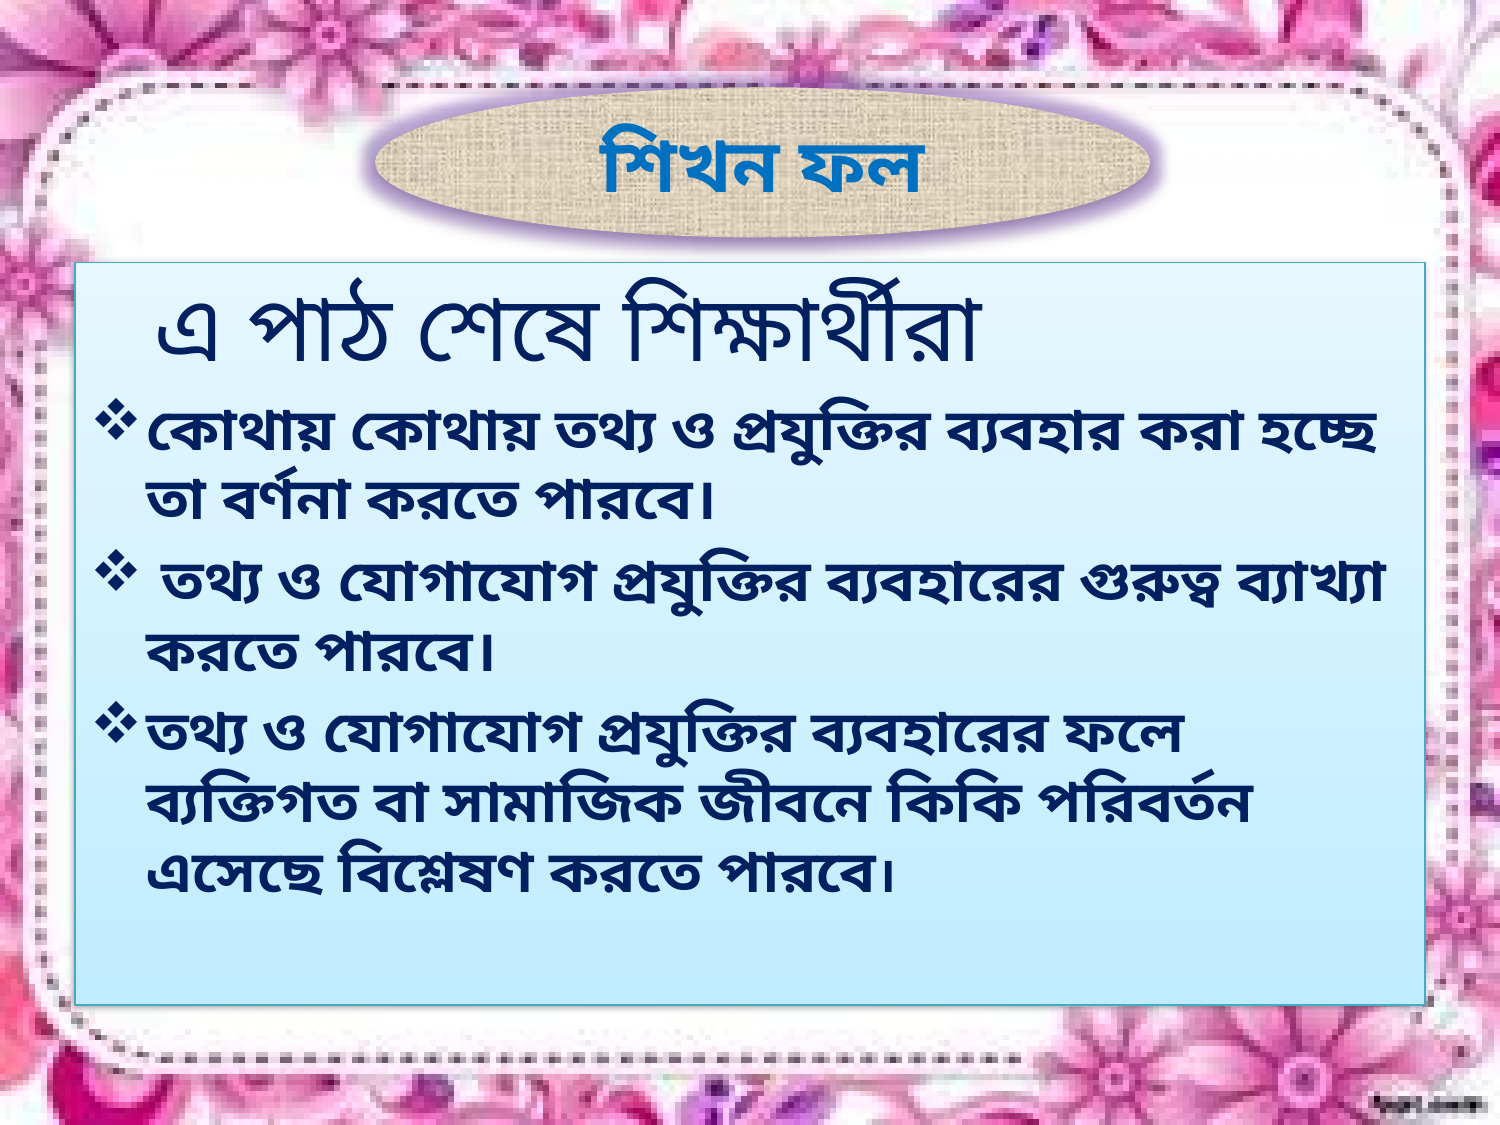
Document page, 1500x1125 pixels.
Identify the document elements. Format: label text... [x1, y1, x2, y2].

list এ পাঠ শেষে শিক্ষার্থীরা কোথায় কোথায় তথ্য ও প্রযুক্তির ব্যবহার করা হচ্ছে তা বর্ণনা করতে পারবে। তথ্য ও যোগাযোগ প্রযুক্তির ব্যবহারের গুরুত্ব ব্যাখ্যা করতে পারবে। তথ্য ও যোগাযোগ প্রযুক্তির ব্যবহারের ফলে ব্যক্তিগত বা সামাজিক জীবনে কিকি পরিবর্তন এসেছে বিশ্লেষণ করতে পারবে। [74, 262, 1426, 1006]
picture [0, 0, 1500, 1125]
text_box শিখন ফল [372, 85, 1153, 240]
